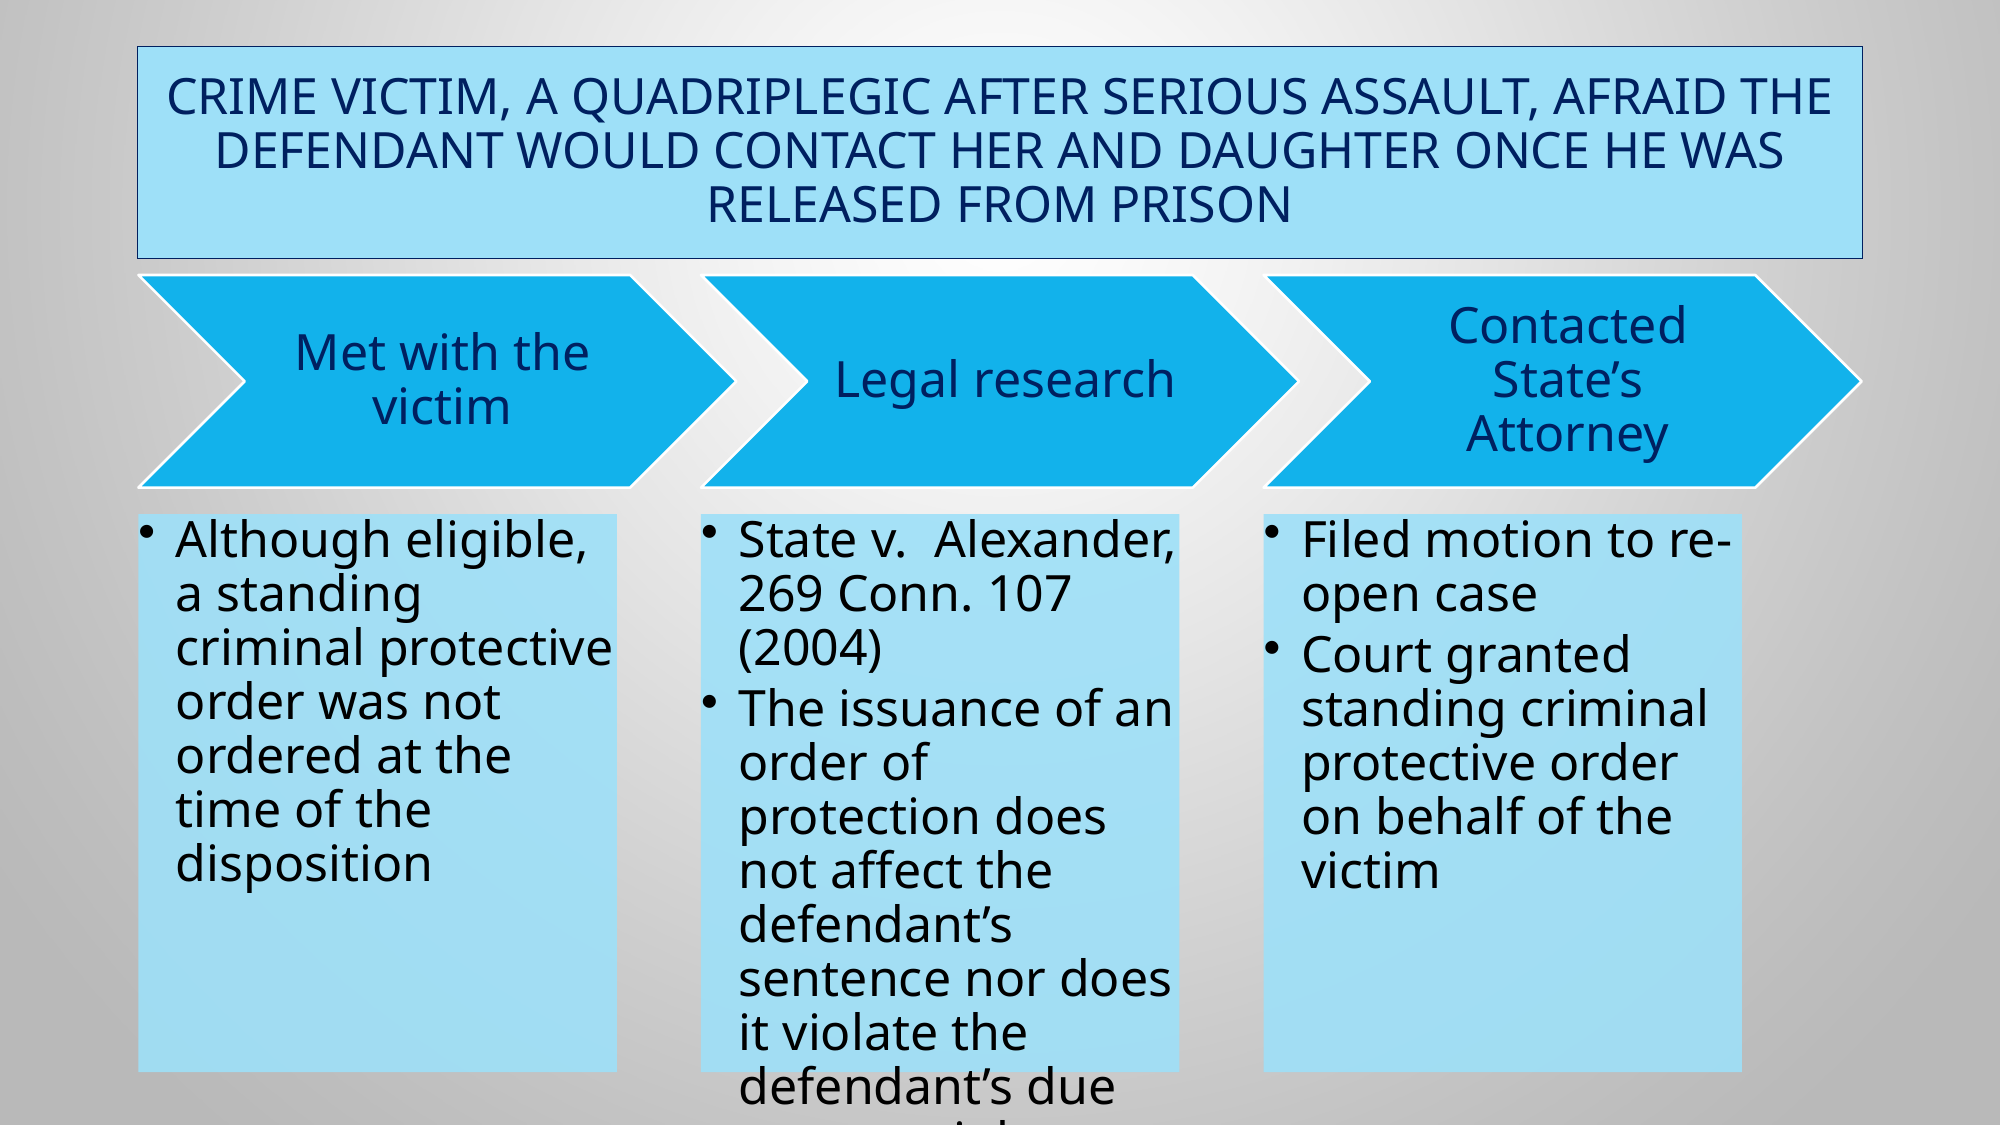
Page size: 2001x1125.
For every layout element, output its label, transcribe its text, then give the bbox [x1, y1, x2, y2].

picture [0, 0, 2000, 1125]
title Crime victim, a quadriplegic after serious assault, afraid the defendant would contact her and daughter once he was released from prison [137, 46, 1863, 259]
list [137, 268, 1863, 1079]
